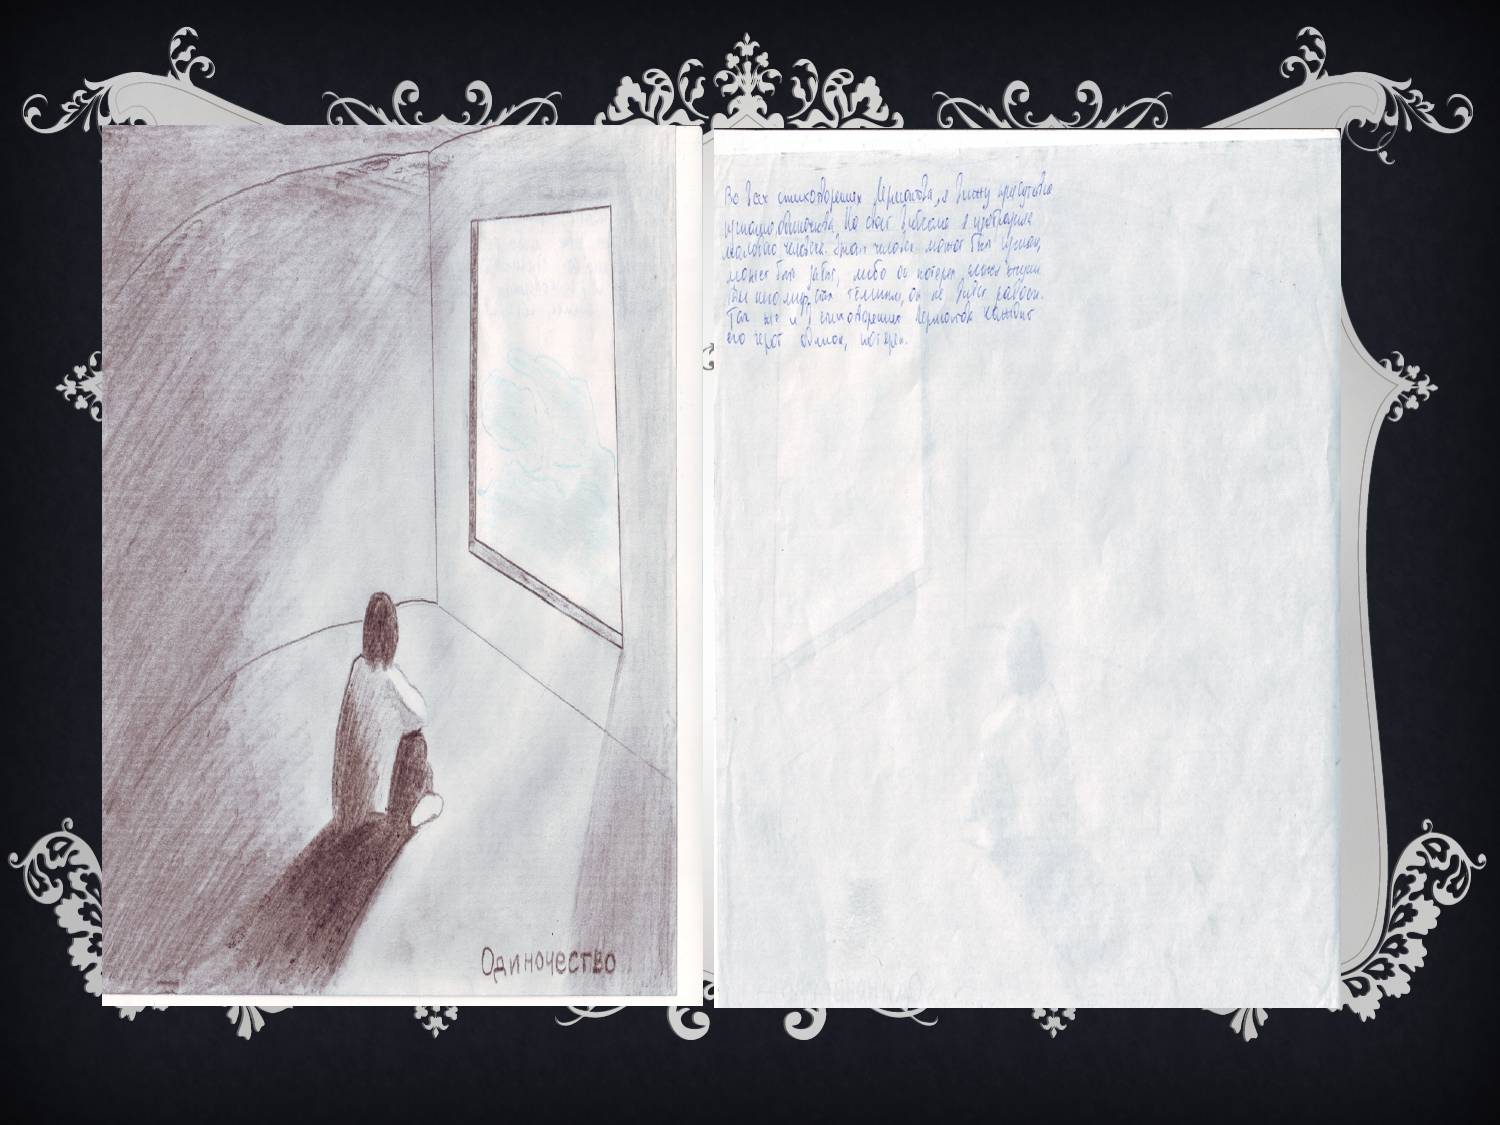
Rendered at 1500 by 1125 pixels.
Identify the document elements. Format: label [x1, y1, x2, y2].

list [102, 125, 703, 1006]
picture [0, 0, 1500, 1125]
